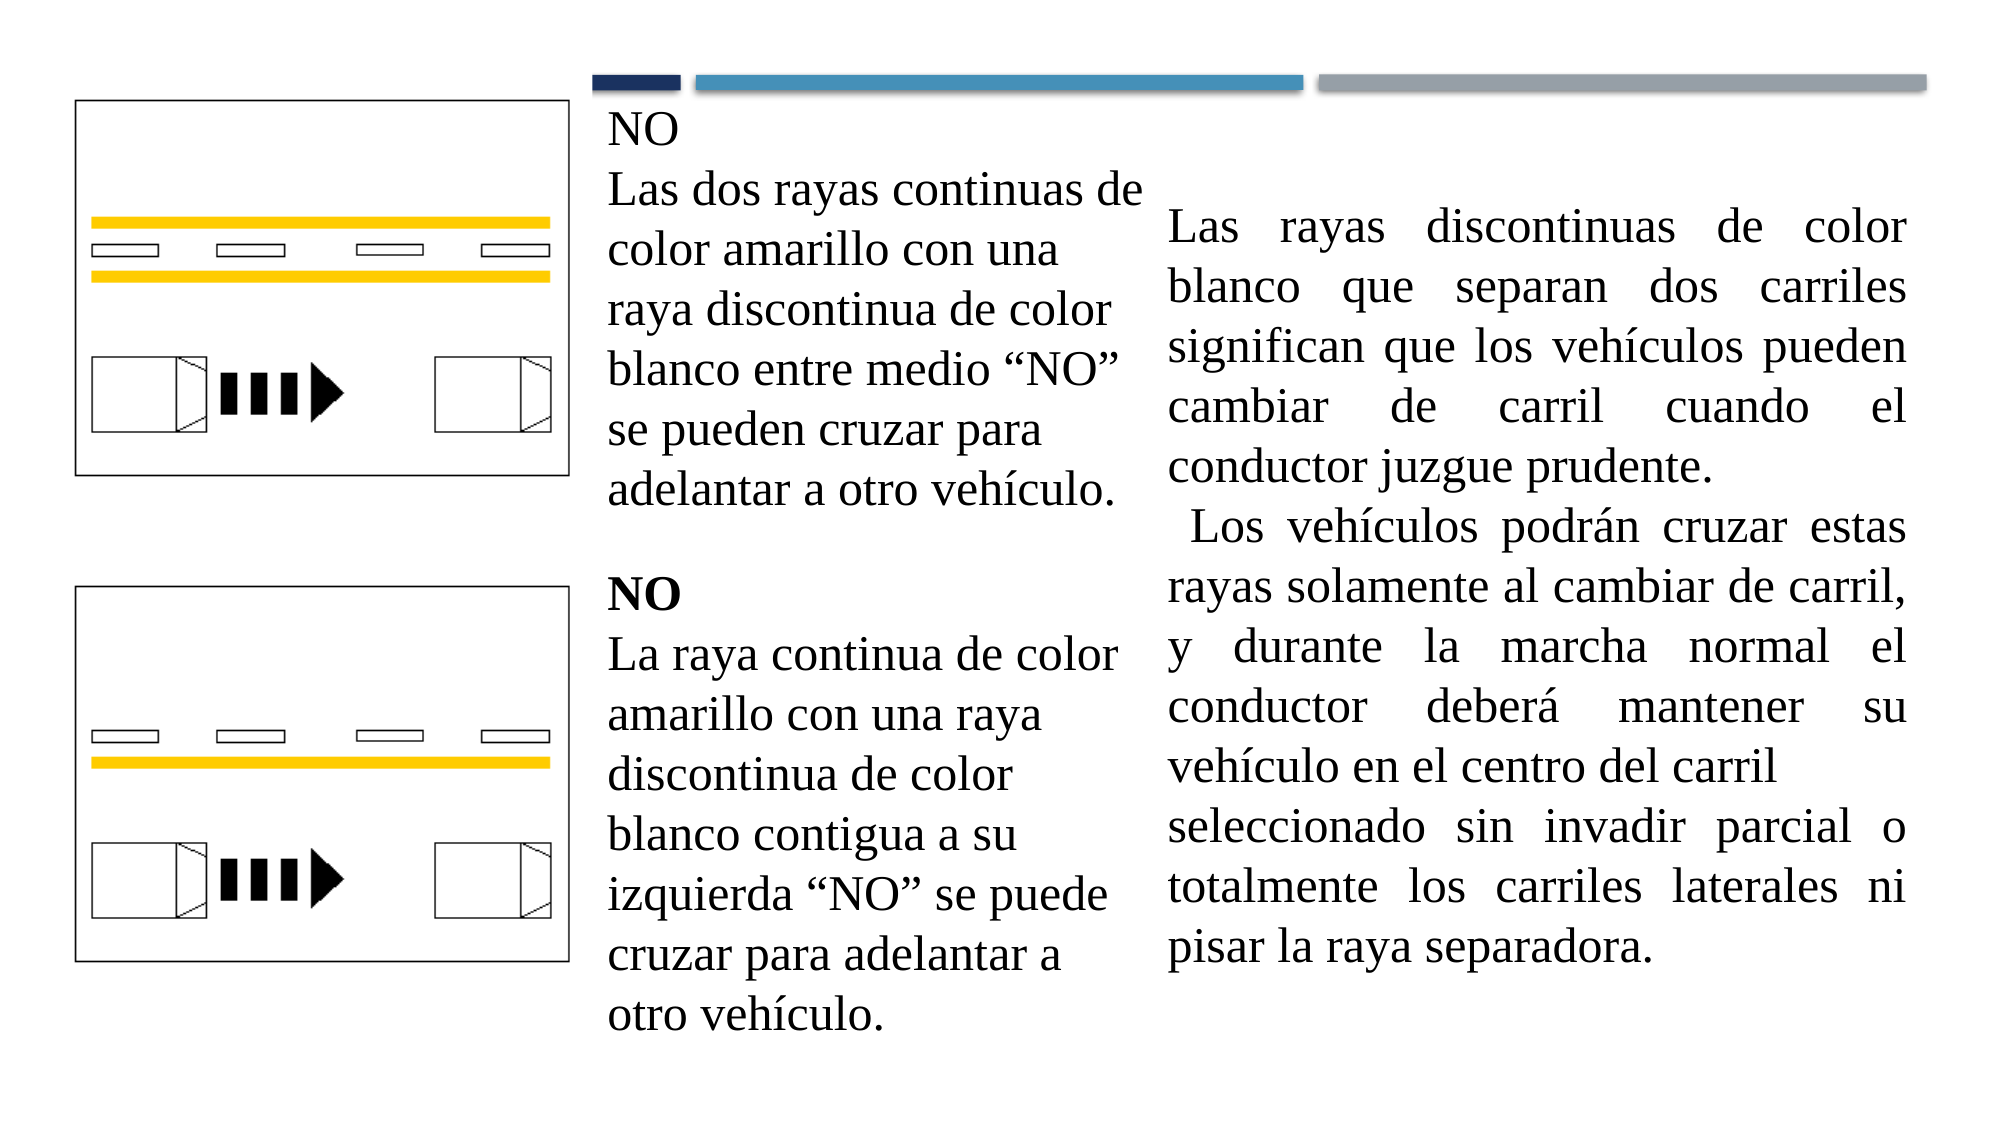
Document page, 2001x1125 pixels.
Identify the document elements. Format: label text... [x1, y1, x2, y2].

text_box NO La raya continua de color amarillo con una raya discontinua de color blanco contigua a su izquierda “NO” se puede cruzar para adelantar a otro vehículo. [592, 553, 1593, 1048]
picture [50, 67, 593, 504]
text_box Las rayas discontinuas de color blanco que separan dos carriles significan que los vehículos pueden cambiar de carril cuando el conductor juzgue prudente. Los vehículos podrán cruzar estas rayas solamente al cambiar de carril, y durante la marcha normal el conductor deberá mantener su vehículo en el centro del carril seleccionado sin invadir parcial o totalmente los carriles laterales ni pisar la raya separadora. [1152, 185, 1923, 981]
text_box NO Las dos rayas continuas de color amarillo con una raya discontinua de color blanco entre medio “NO” se pueden cruzar para adelantar a otro vehículo. [592, 87, 1593, 523]
picture [50, 552, 593, 990]
